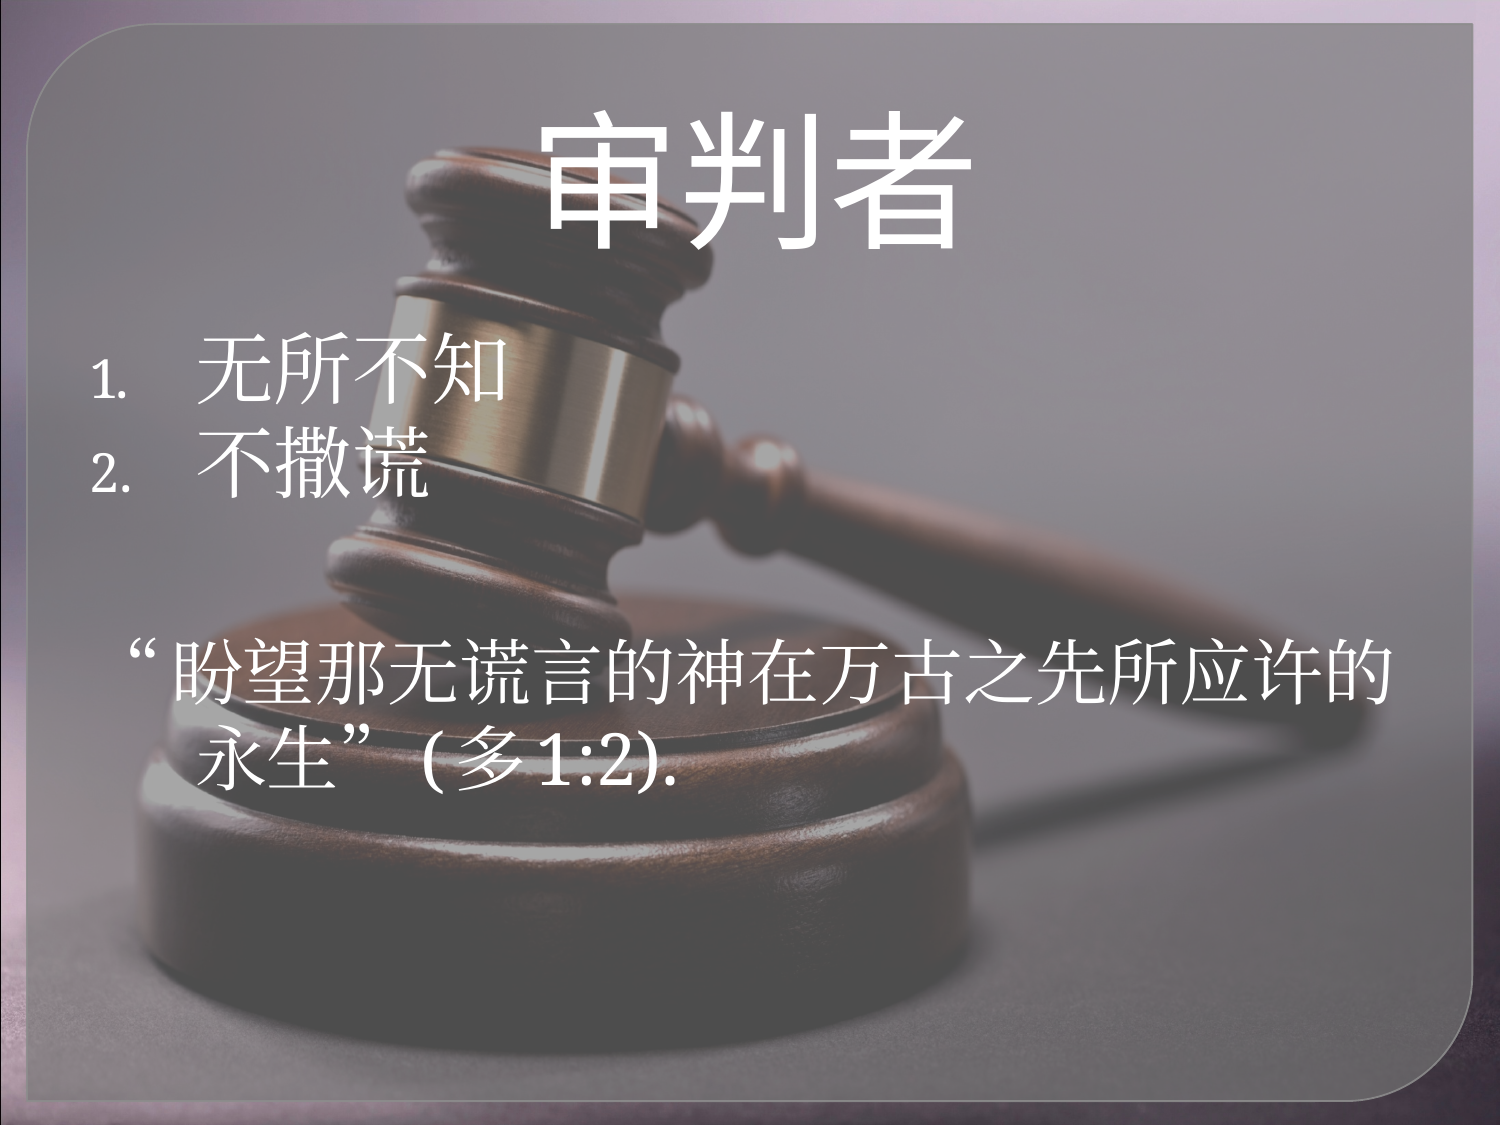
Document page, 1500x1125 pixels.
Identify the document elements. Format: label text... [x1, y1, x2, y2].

list 无所不知 不撒谎 “盼望那无谎言的神在万古之先所应许的永生”(多1:2). [75, 312, 1425, 1005]
picture [0, 0, 1500, 1125]
title 审判者 [75, 87, 1425, 275]
